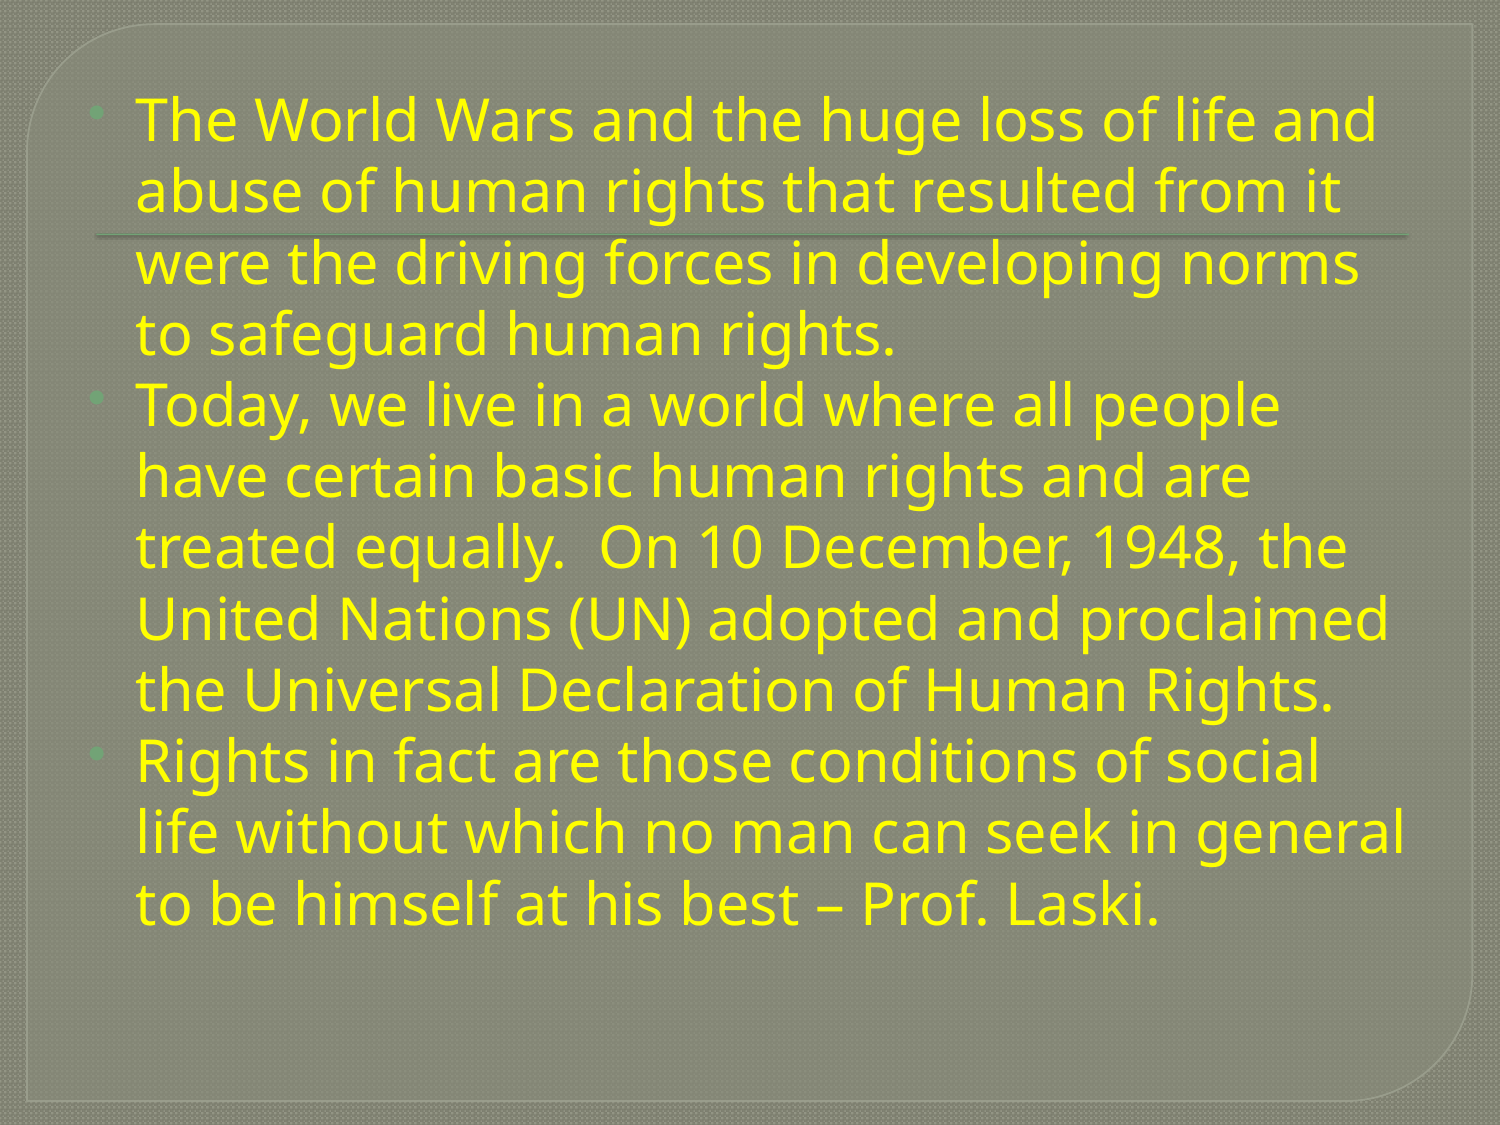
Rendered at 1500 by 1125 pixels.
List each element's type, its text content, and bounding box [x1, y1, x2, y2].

list The World Wars and the huge loss of life and abuse of human rights that resulted from it were the driving forces in developing norms to safeguard human rights. Today, we live in a world where all people have certain basic human rights and are treated equally. On 10 December, 1948, the United Nations (UN) adopted and proclaimed the Universal Declaration of Human Rights. Rights in fact are those conditions of social life without which no man can seek in general to be himself at his best – Prof. Laski. [75, 75, 1425, 1059]
